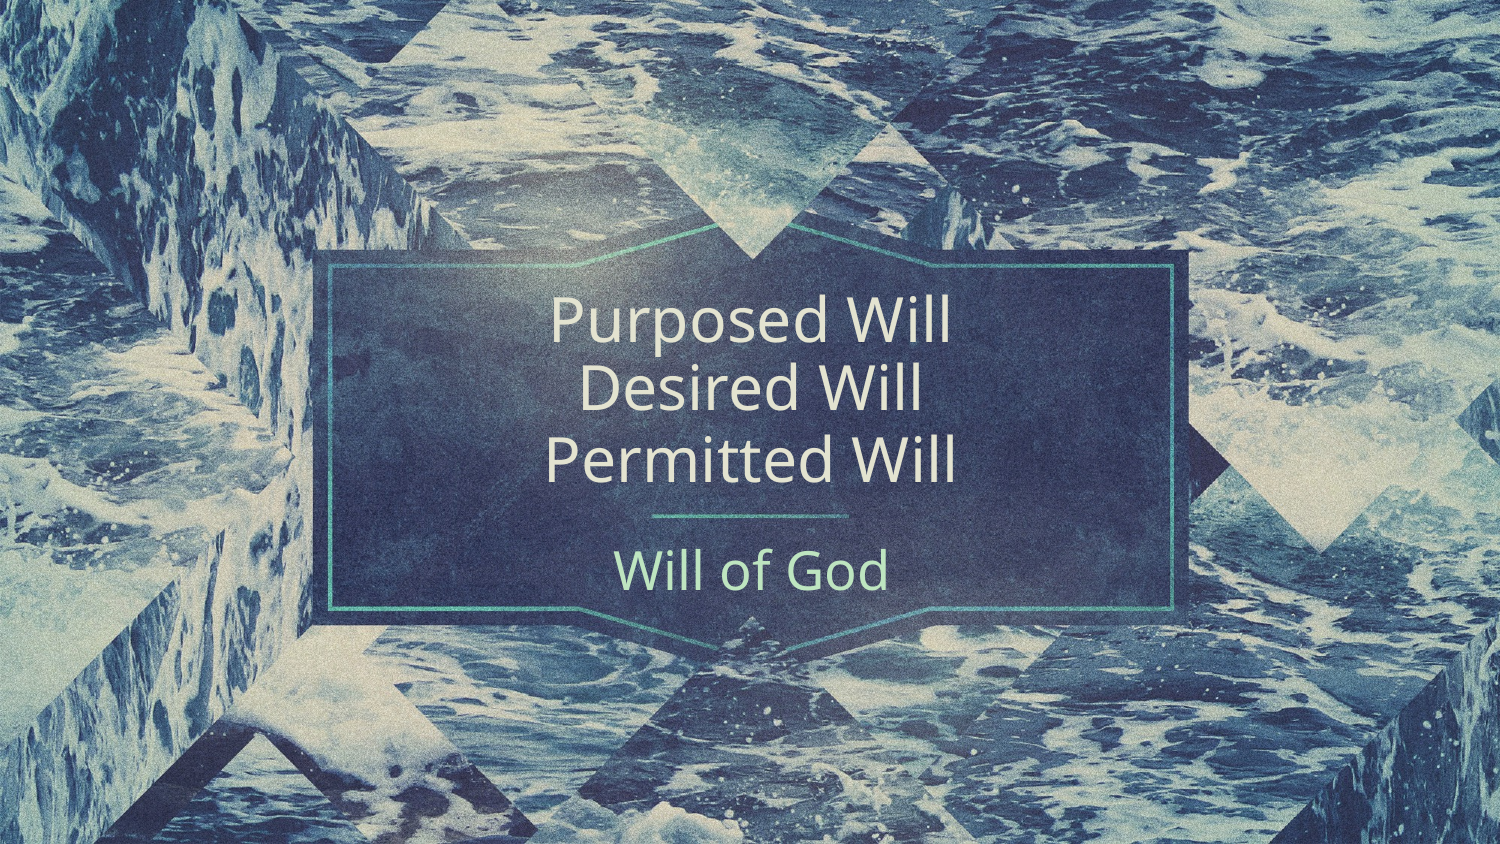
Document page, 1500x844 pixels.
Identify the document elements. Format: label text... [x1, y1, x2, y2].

picture [0, 0, 1500, 844]
text_box Permitted Will [409, 412, 1094, 501]
text_box Purposed Will [409, 272, 1094, 339]
text_box Desired Will [409, 339, 1094, 412]
list Will of God [452, 547, 1053, 590]
